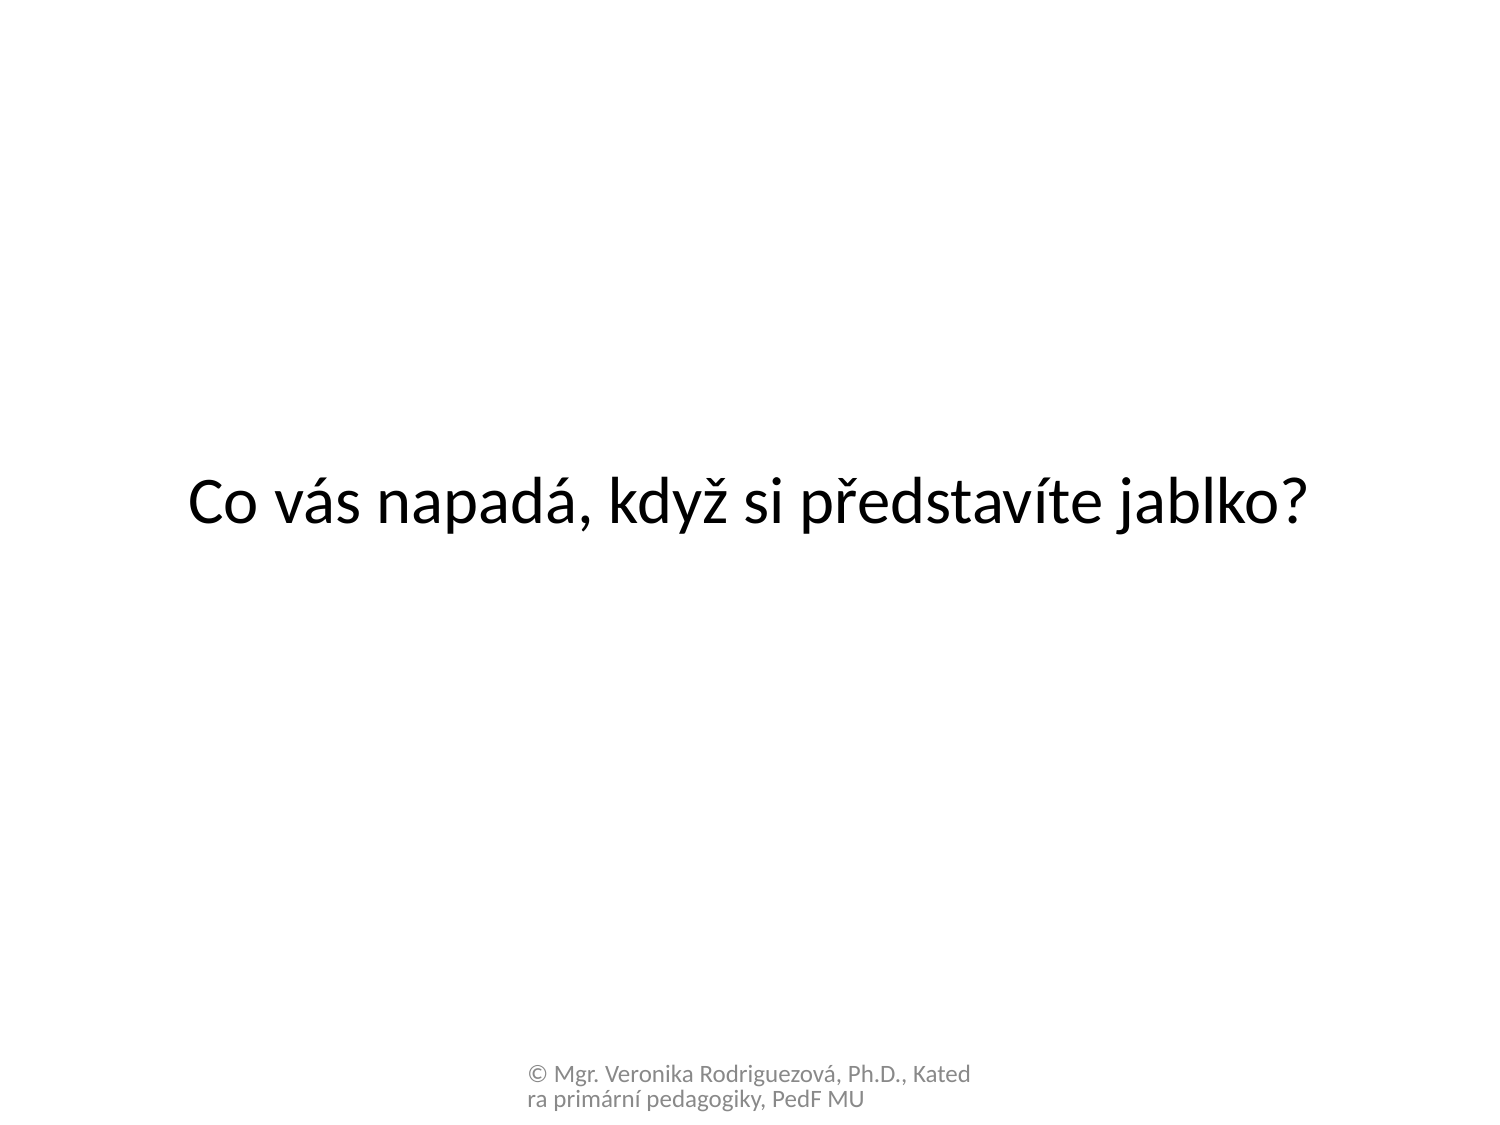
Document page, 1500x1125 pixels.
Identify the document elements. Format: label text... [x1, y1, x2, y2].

list Co vás napadá, když si představíte jablko? [74, 262, 1426, 1006]
footer © Mgr. Veronika Rodriguezová, Ph.D., Katedra primární pedagogiky, PedF MU [512, 1042, 988, 1103]
